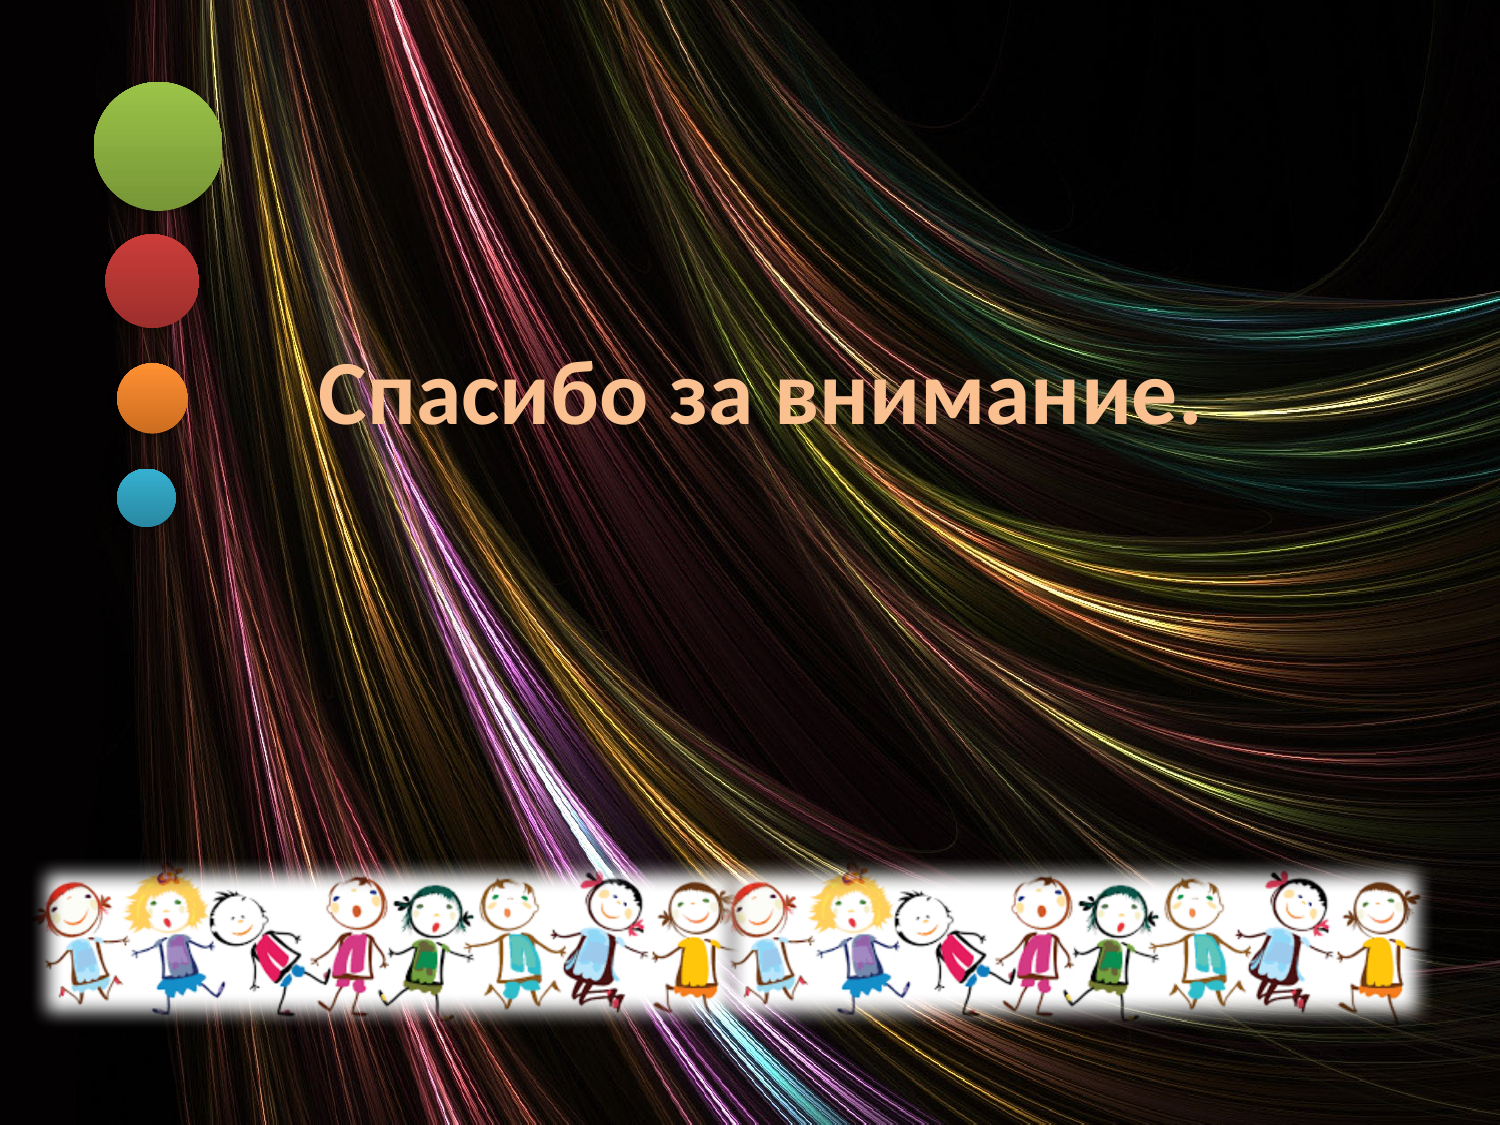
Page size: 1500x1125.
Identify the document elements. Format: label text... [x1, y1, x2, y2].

picture [0, 0, 1500, 1125]
title Спасибо за внимание. [123, 266, 1400, 509]
